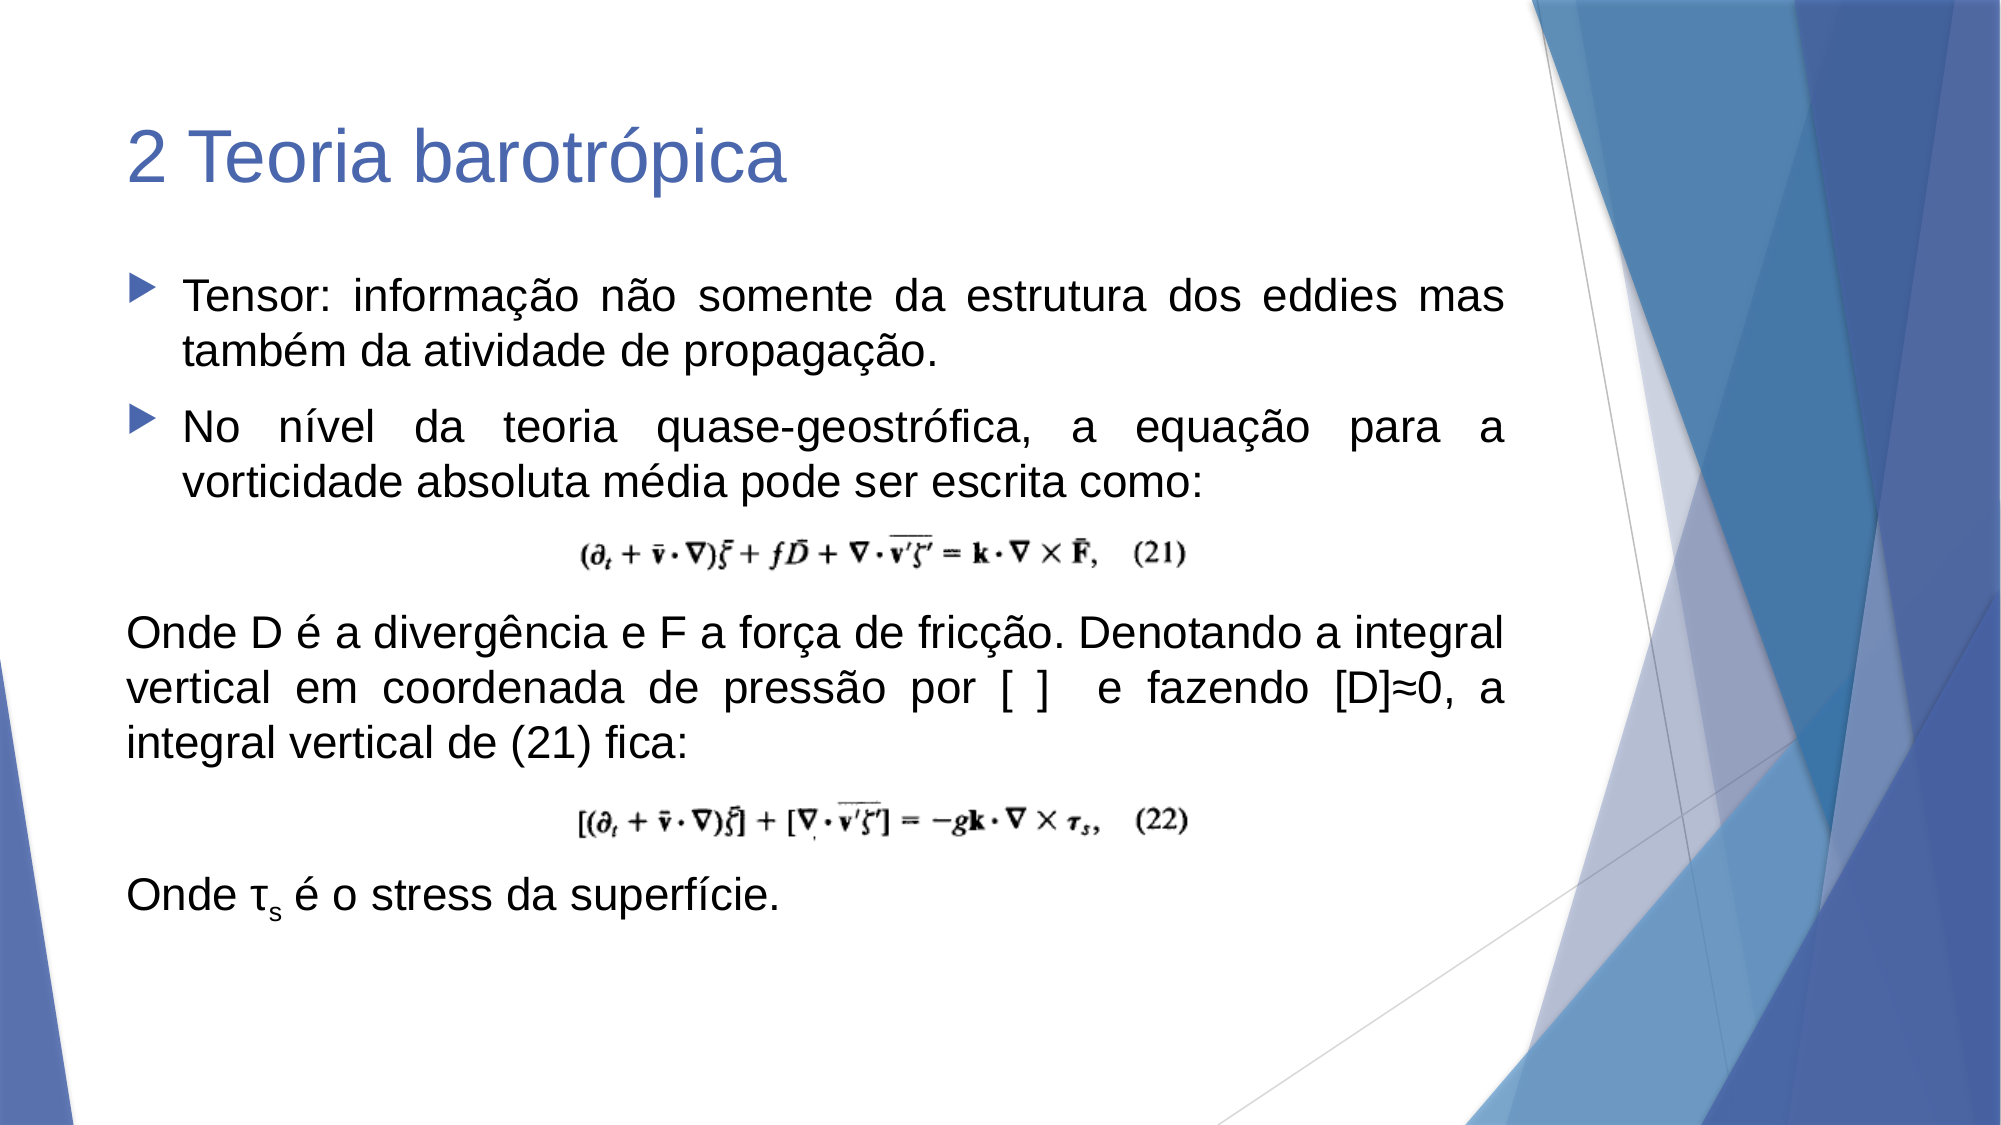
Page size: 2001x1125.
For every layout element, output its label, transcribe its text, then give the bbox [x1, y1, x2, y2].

list Tensor: informação não somente da estrutura dos eddies mas também da atividade de propagação. No nível da teoria quase-geostrófica, a equação para a vorticidade absoluta média pode ser escrita como: Onde D é a divergência e F a força de fricção. Denotando a integral vertical em coordenada de pressão por [ ] e fazendo [D]≈0, a integral vertical de (21) fica: Onde τs é o stress da superfície. [111, 258, 1522, 933]
title 2 Teoria barotrópica [111, 99, 1522, 258]
picture [493, 530, 1205, 578]
picture [493, 790, 1205, 852]
